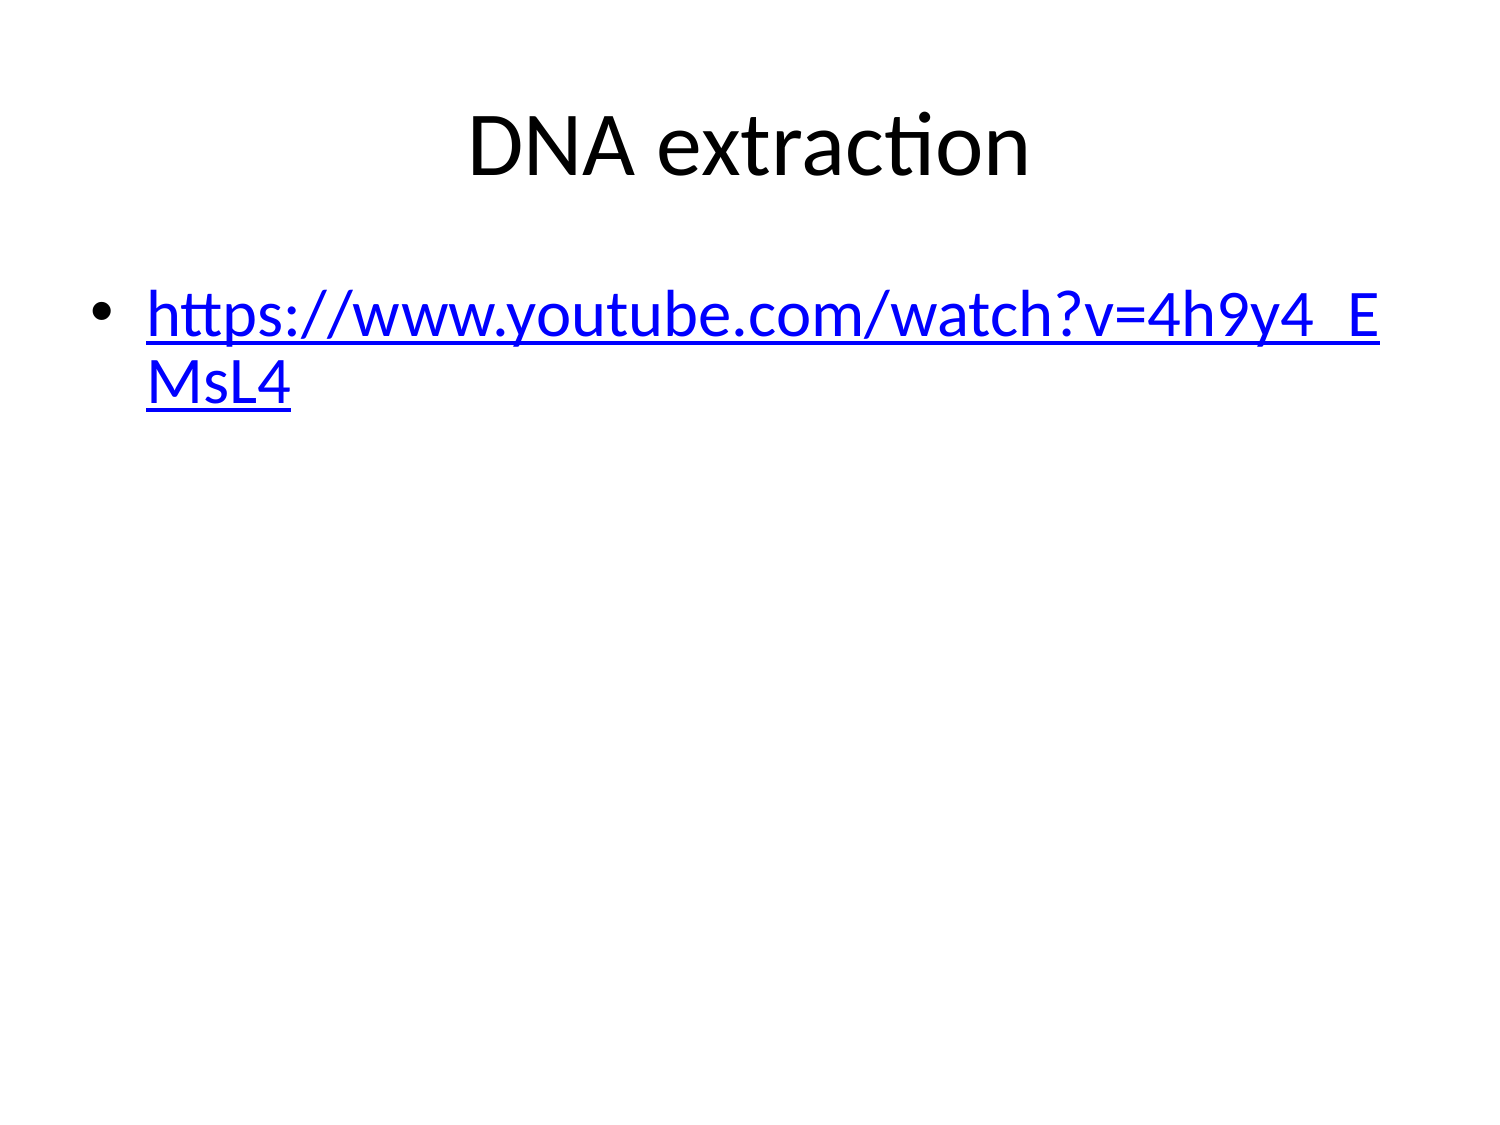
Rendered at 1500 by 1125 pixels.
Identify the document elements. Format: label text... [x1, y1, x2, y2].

title DNA extraction [75, 45, 1425, 233]
list https://www.youtube.com/watch?v=4h9y4_EMsL4 [75, 262, 1425, 1005]
